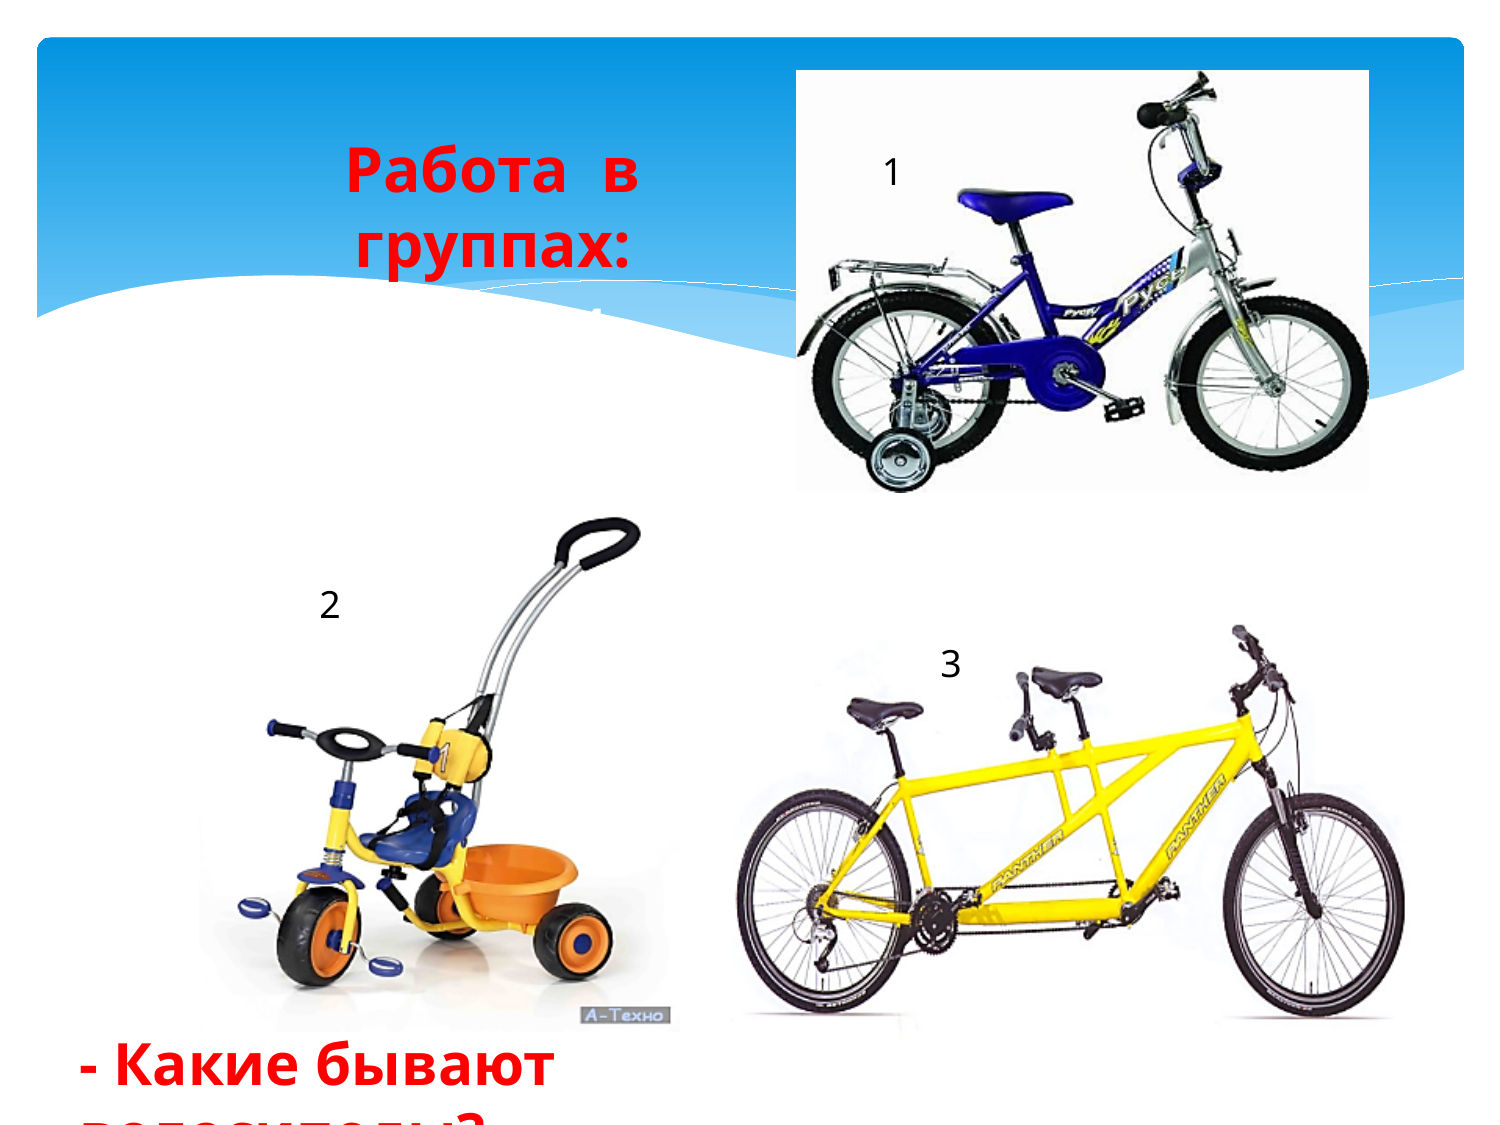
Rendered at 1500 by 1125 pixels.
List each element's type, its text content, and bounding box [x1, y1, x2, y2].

title Работа в группах: Собери велосипед [235, 45, 750, 516]
picture [714, 597, 1430, 1044]
picture [796, 71, 1369, 493]
picture [198, 480, 680, 1032]
text_box - Какие бывают велосипеды? [64, 1019, 926, 1125]
